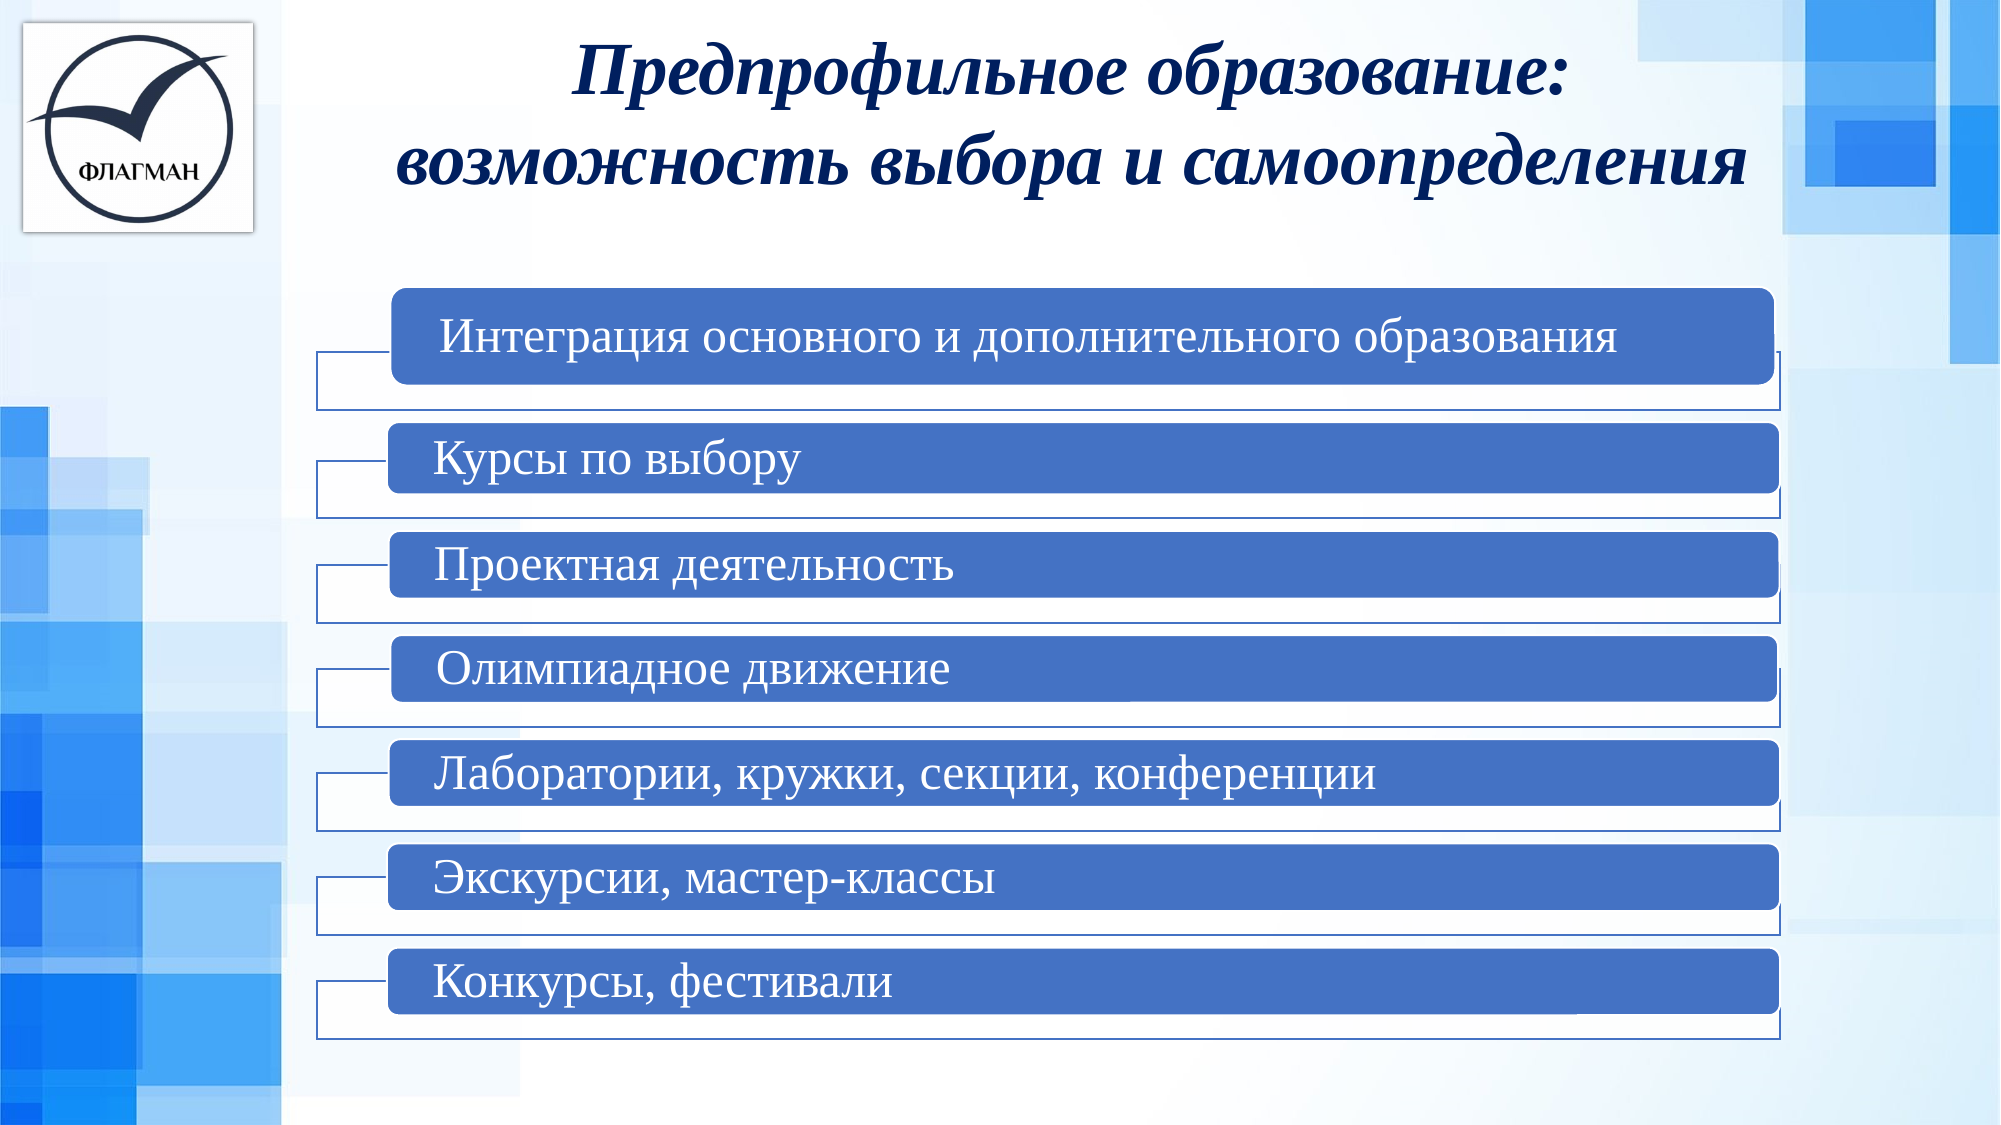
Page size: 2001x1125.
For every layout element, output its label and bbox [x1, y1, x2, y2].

text_box [317, 260, 1781, 1066]
picture [0, 0, 2000, 1125]
